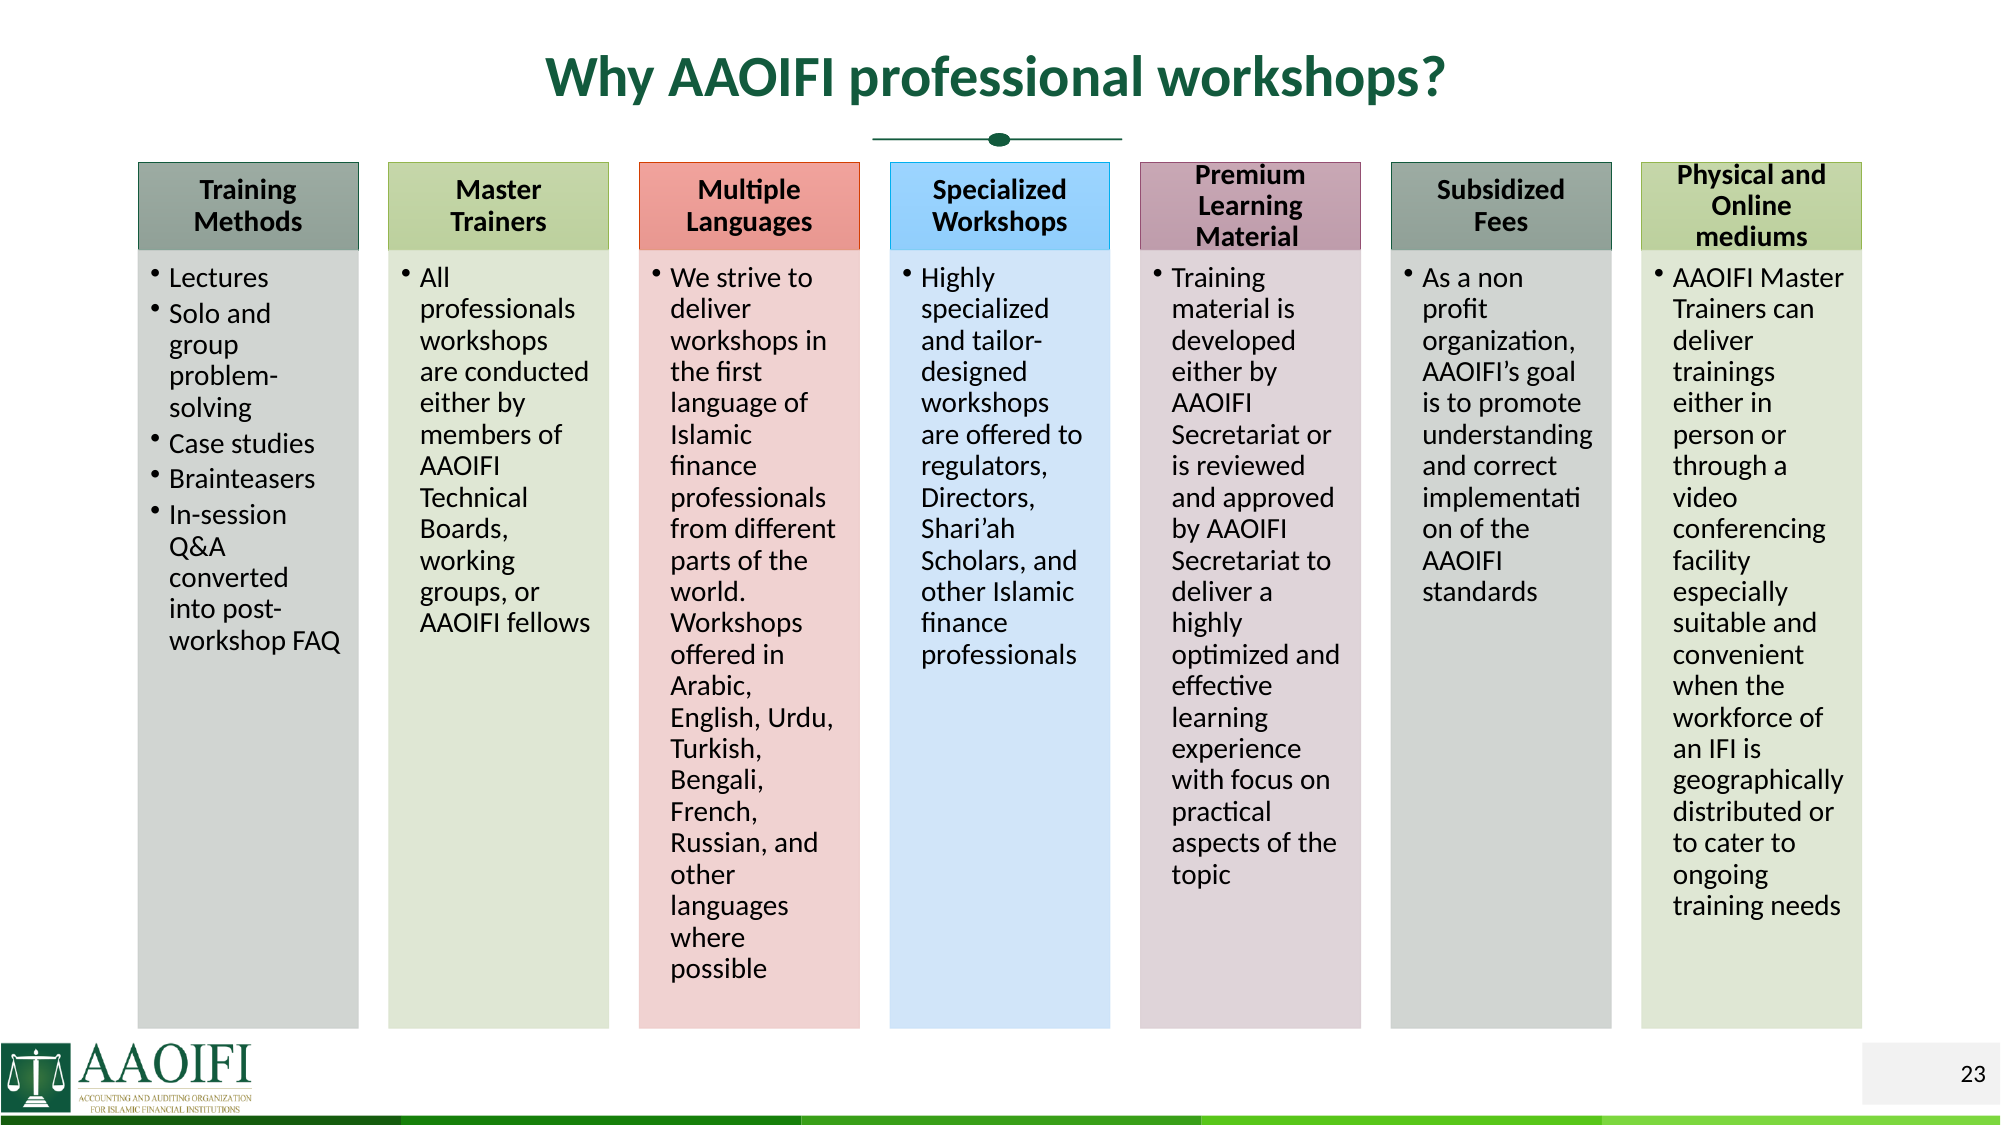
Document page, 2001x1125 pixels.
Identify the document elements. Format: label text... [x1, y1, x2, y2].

slide_number 23 [1906, 1042, 2000, 1103]
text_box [137, 65, 1863, 1125]
picture [1, 1042, 137, 1115]
title Why AAOIFI professional workshops? [106, 38, 1886, 116]
